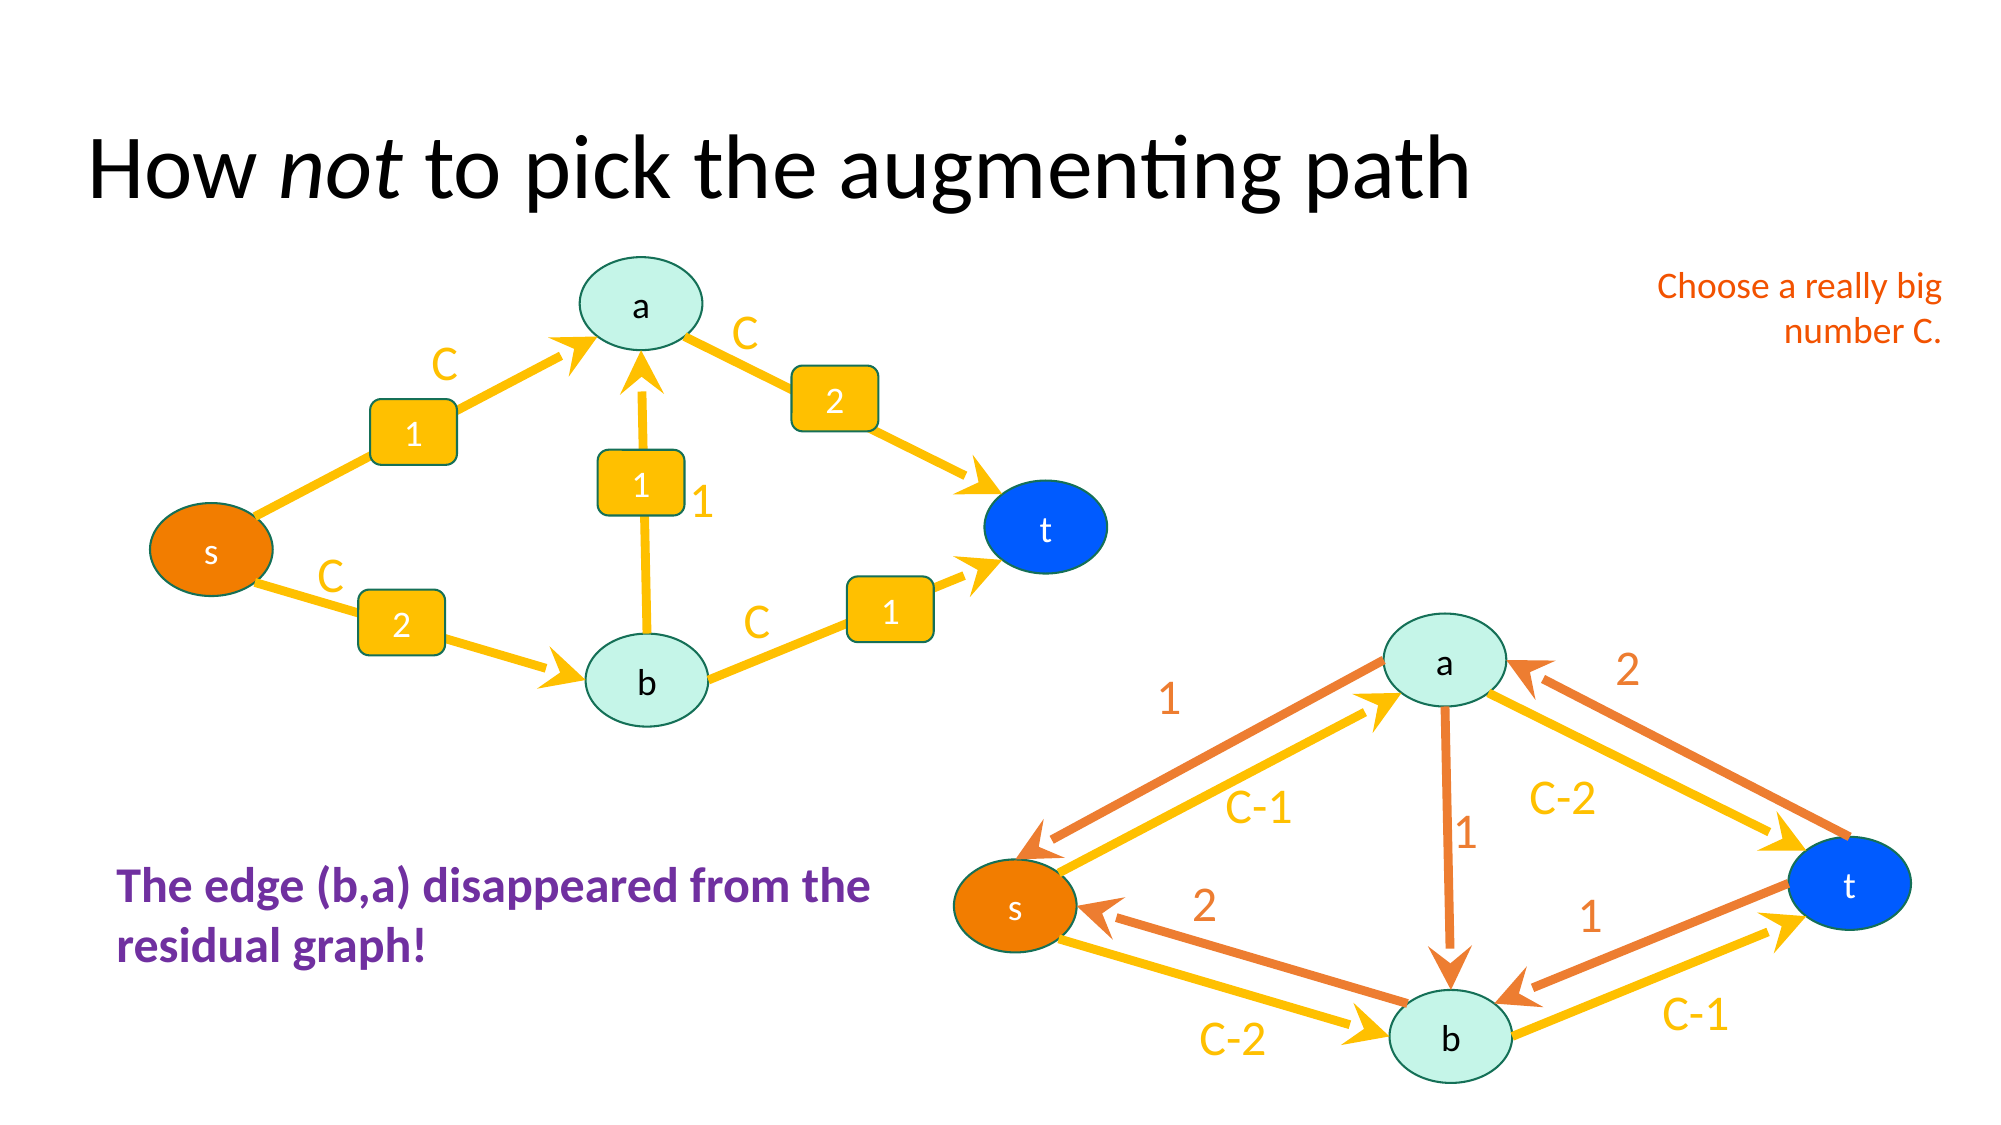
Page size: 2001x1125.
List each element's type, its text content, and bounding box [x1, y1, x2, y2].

text_box The edge (b,a) disappeared from the residual graph! [101, 844, 927, 980]
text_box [1493, 883, 1789, 1004]
title How not to pick the augmenting path [72, 59, 1958, 278]
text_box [1015, 659, 1384, 860]
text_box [1444, 706, 1452, 991]
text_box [1506, 659, 1850, 838]
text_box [953, 613, 1912, 1084]
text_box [149, 256, 1108, 727]
text_box Choose a really big number C. [1540, 278, 1958, 359]
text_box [1076, 905, 1408, 1004]
